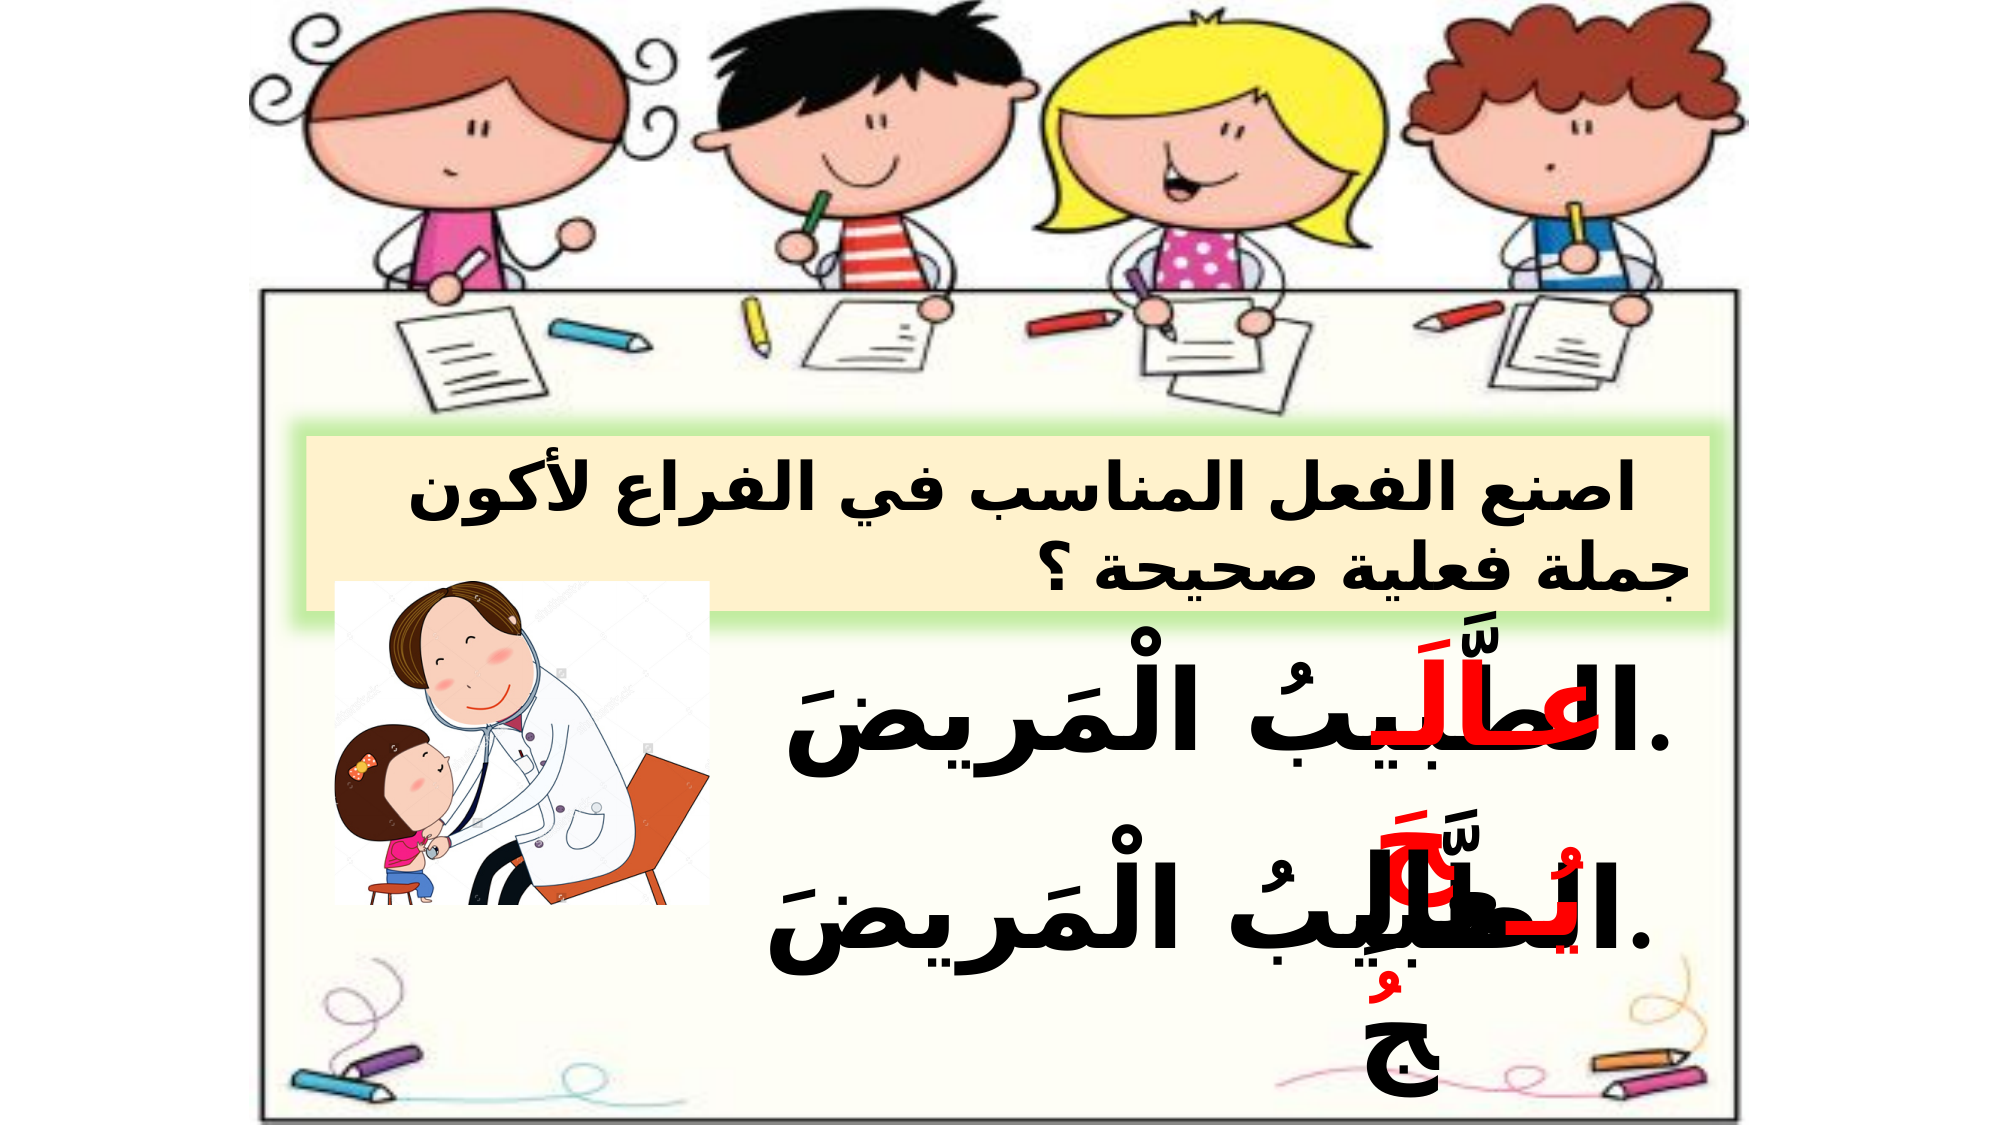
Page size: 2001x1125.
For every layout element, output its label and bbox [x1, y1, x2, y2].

picture [249, 0, 1749, 1125]
